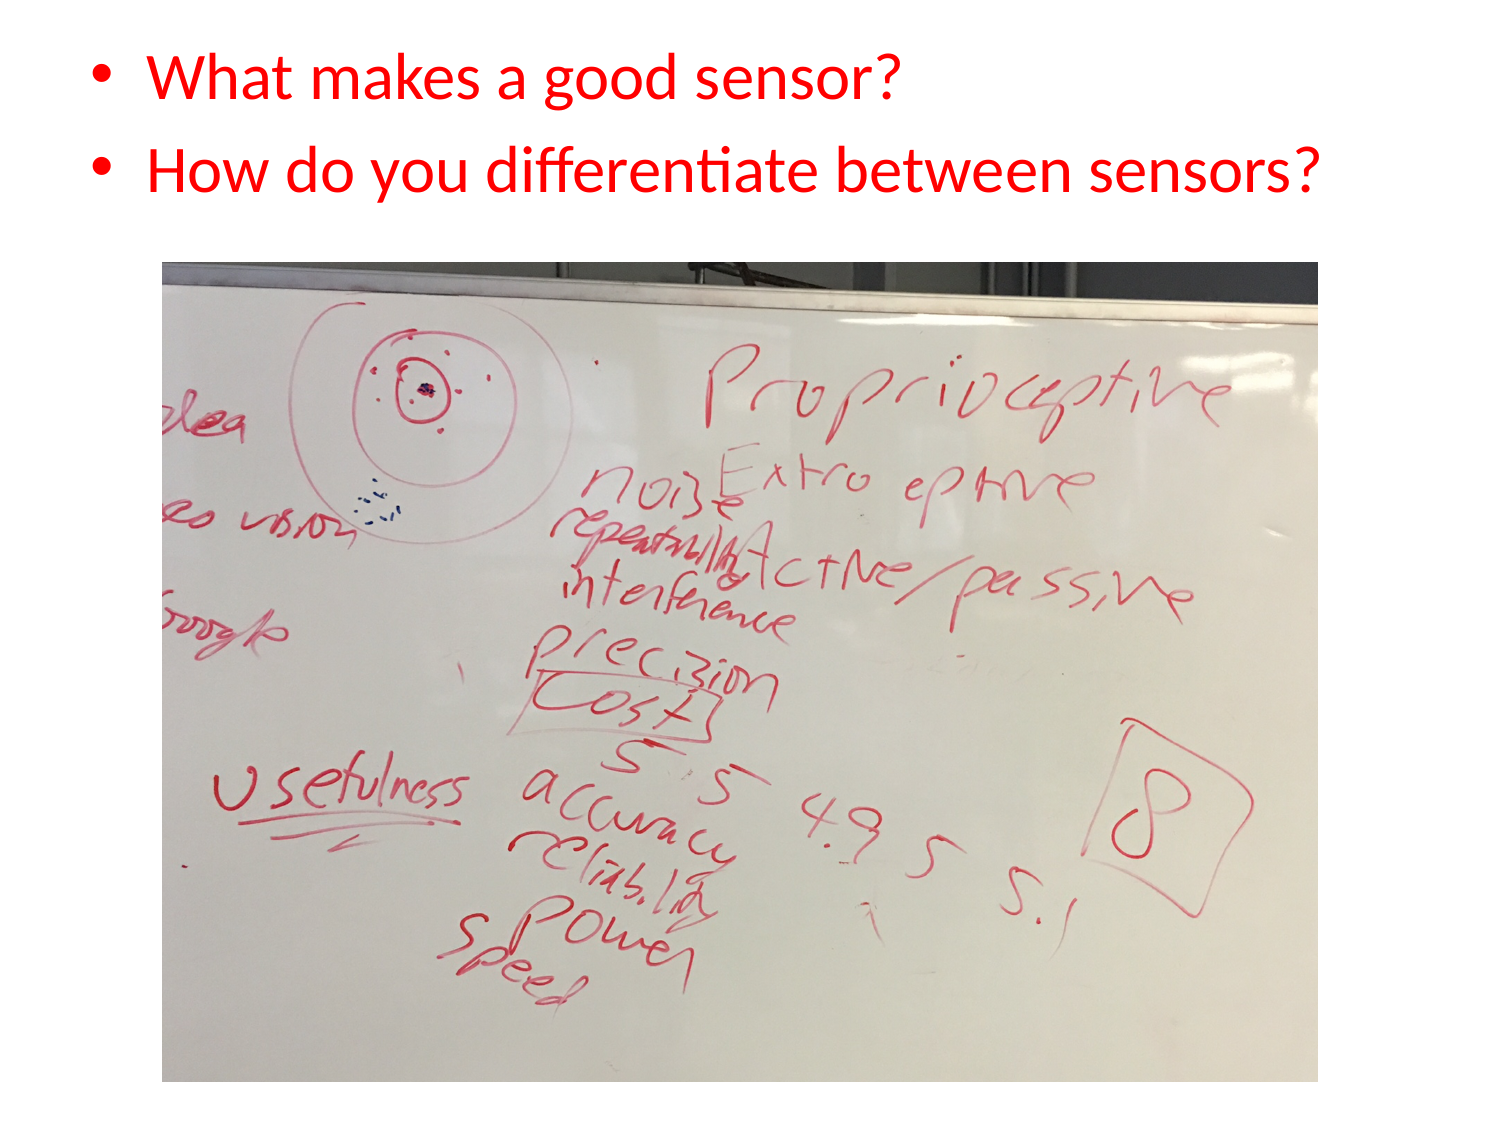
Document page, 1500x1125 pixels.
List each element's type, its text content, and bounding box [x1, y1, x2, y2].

picture [162, 262, 1318, 1083]
list What makes a good sensor? How do you differentiate between sensors? [75, 24, 1425, 768]
